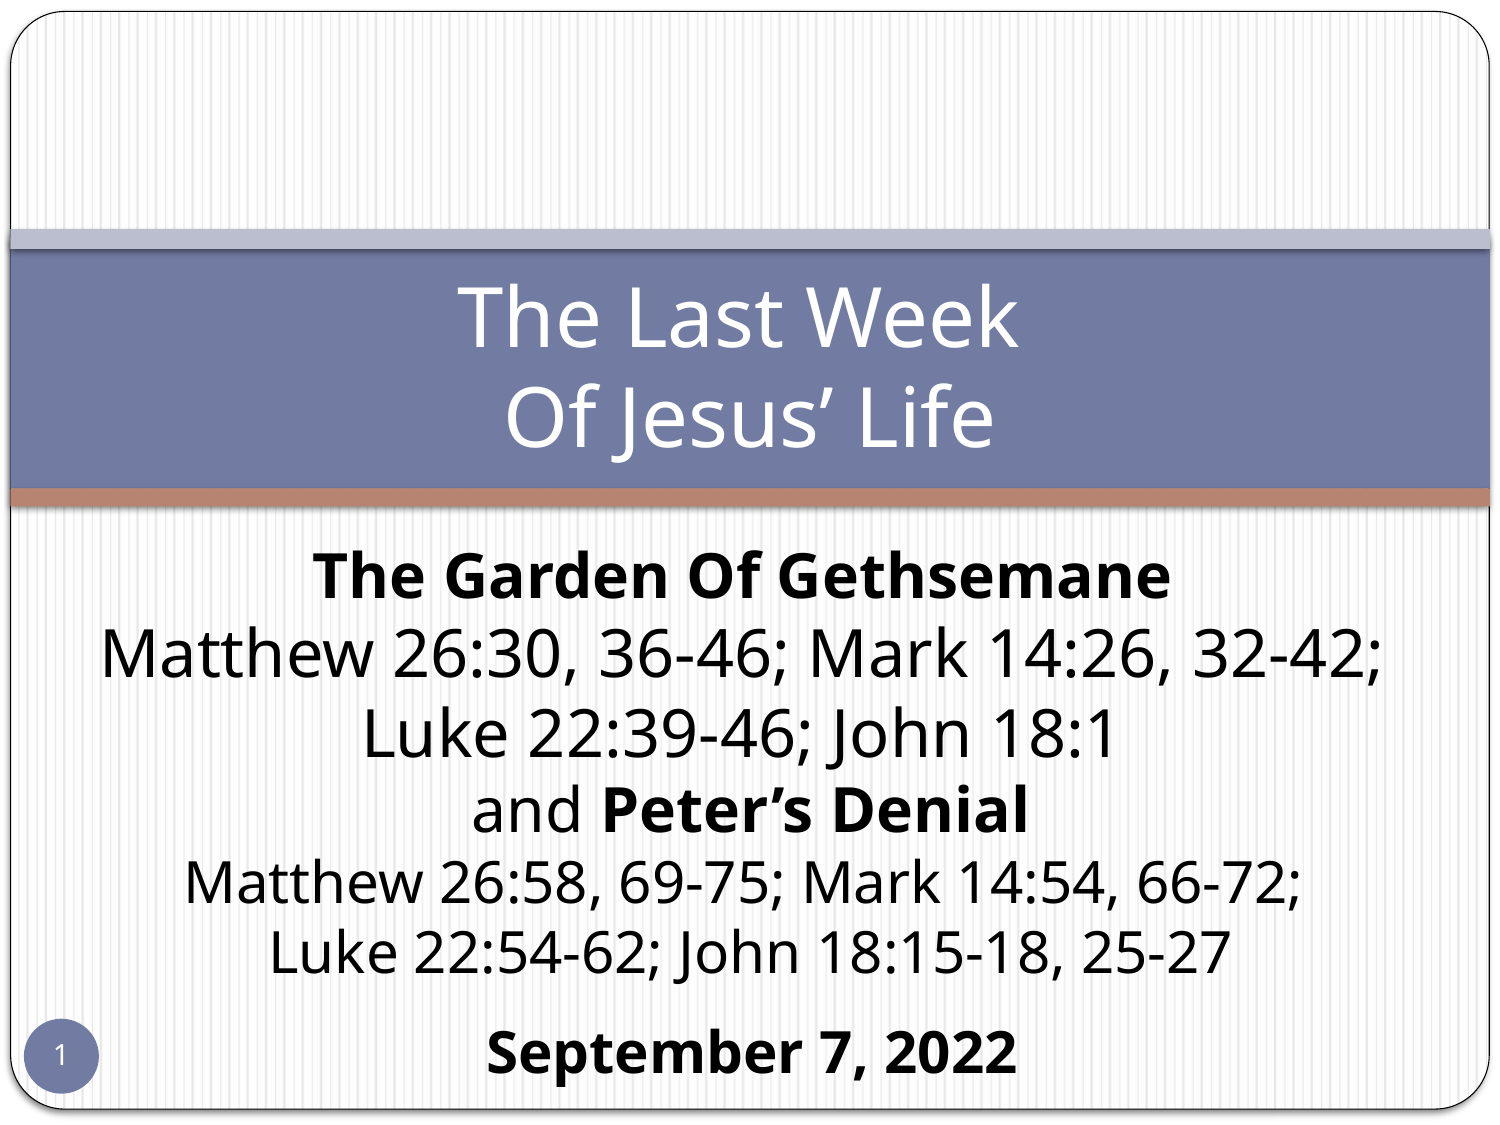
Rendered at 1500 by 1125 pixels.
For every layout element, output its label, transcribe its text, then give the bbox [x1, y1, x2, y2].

subtitle The Garden Of Gethsemane Matthew 26:30, 36-46; Mark 14:26, 32-42; Luke 22:39-46; John 18:1 and Peter’s Denial Matthew 26:58, 69-75; Mark 14:54, 66-72; Luke 22:54-62; John 18:15-18, 25-27 [25, 527, 1477, 1125]
picture [12, 12, 1488, 229]
slide_number 1 [23, 1018, 99, 1094]
text_box September 7, 2022 [471, 1007, 1033, 1093]
title The Last Week Of Jesus’ Life [112, 256, 1388, 480]
picture [12, 507, 1488, 1089]
